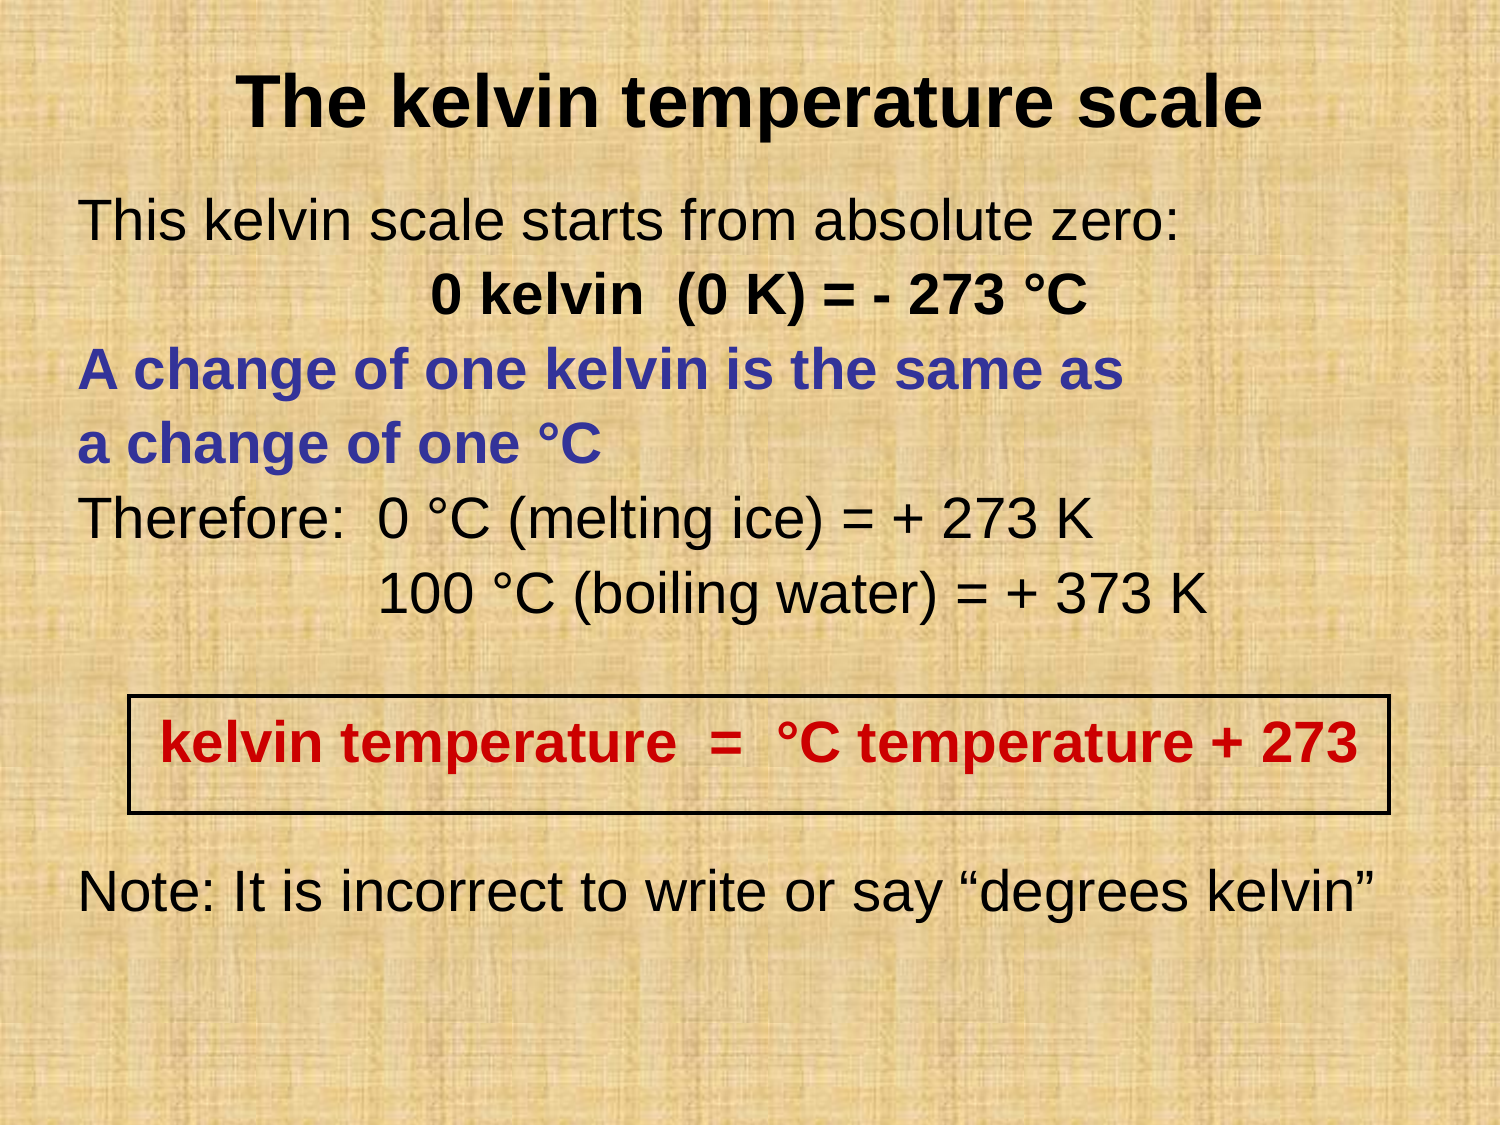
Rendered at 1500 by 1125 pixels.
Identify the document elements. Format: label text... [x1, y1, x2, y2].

picture [0, 0, 1500, 1125]
list This kelvin scale starts from absolute zero: 0 kelvin (0 K) = - 273 °C A change of one kelvin is the same as a change of one °C Therefore: 0 °C (melting ice) = + 273 K 100 °C (boiling water) = + 373 K kelvin temperature = °C temperature + 273 Note: It is incorrect to write or say “degrees kelvin” [62, 182, 1457, 1002]
text_box [128, 696, 1390, 813]
title The kelvin temperature scale [75, 45, 1425, 150]
